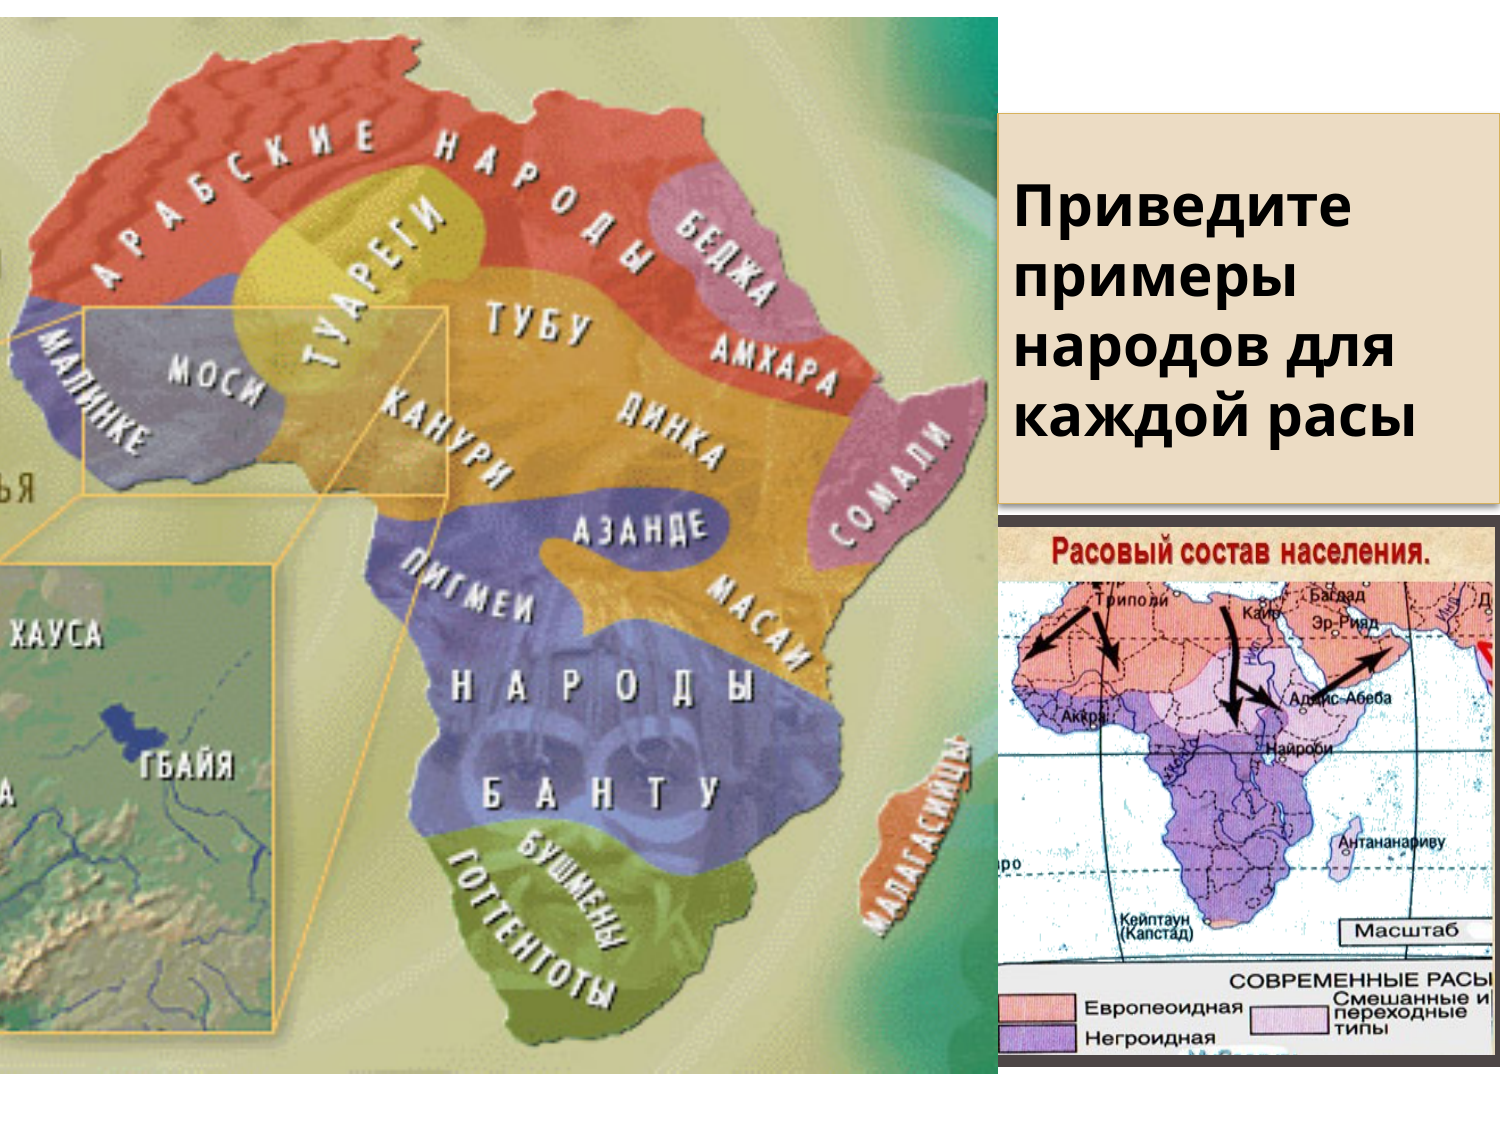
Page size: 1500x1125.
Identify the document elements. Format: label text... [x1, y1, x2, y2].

picture [0, 16, 1496, 1074]
text_box Приведите примеры народов для каждой расы [1003, 113, 1500, 504]
